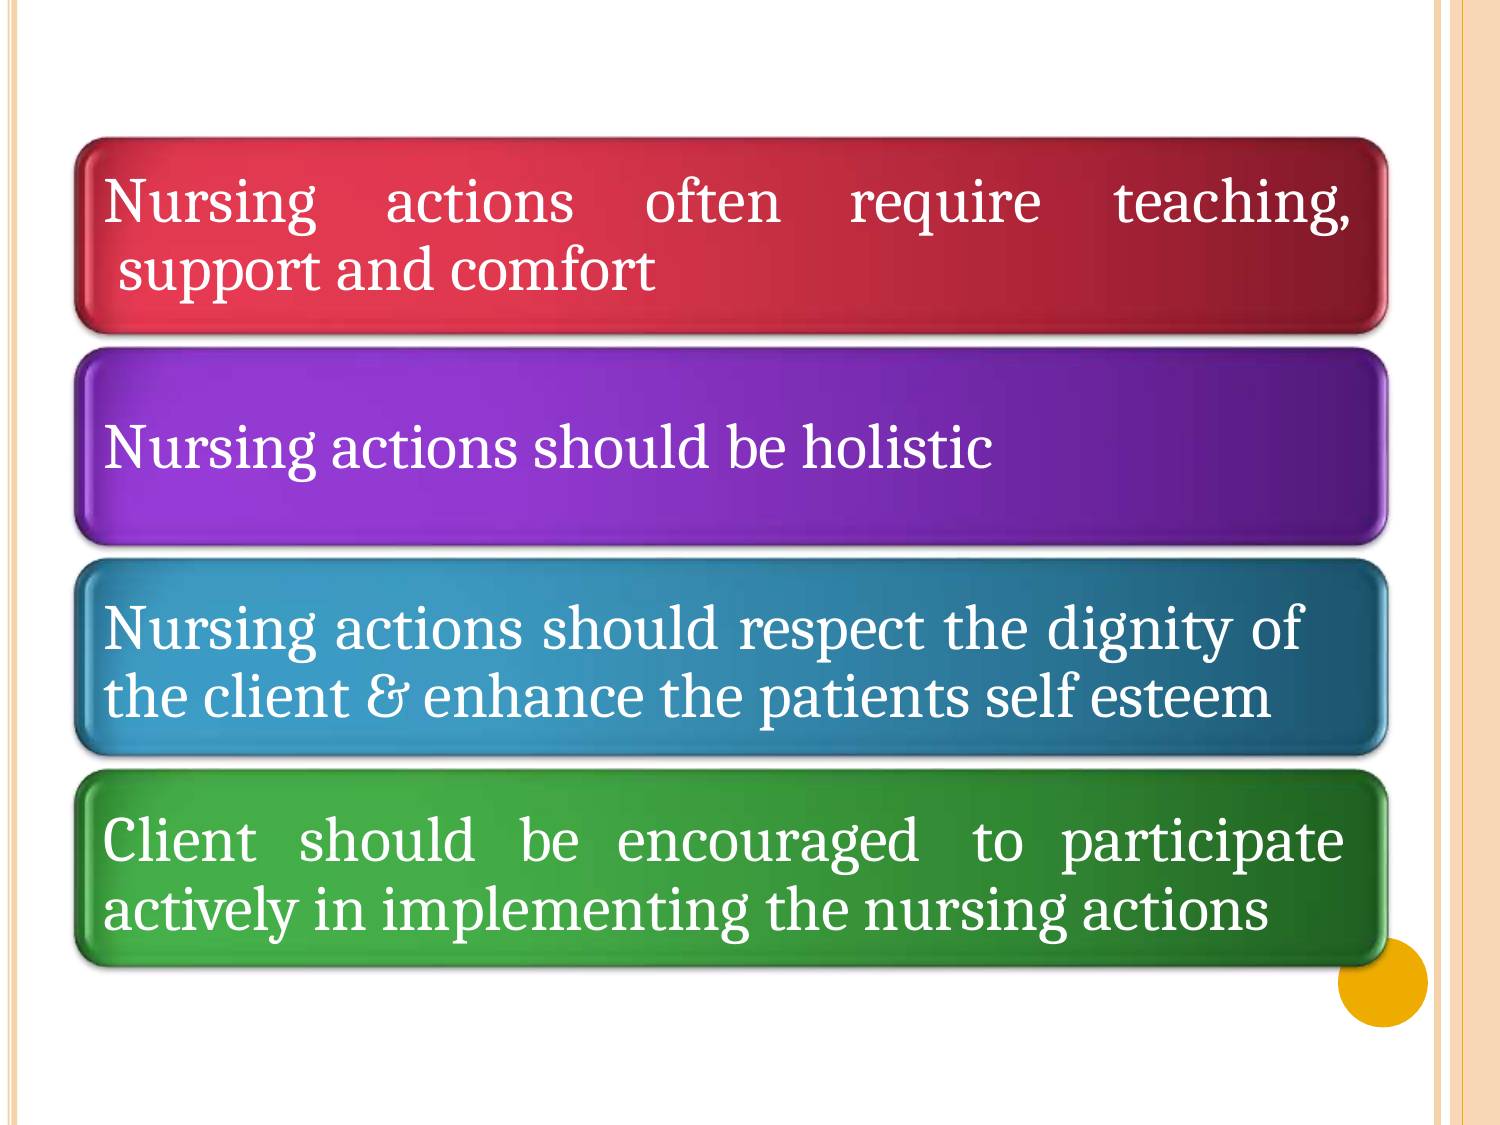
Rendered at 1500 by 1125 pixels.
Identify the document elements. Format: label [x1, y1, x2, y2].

text_box [56, 134, 1406, 988]
